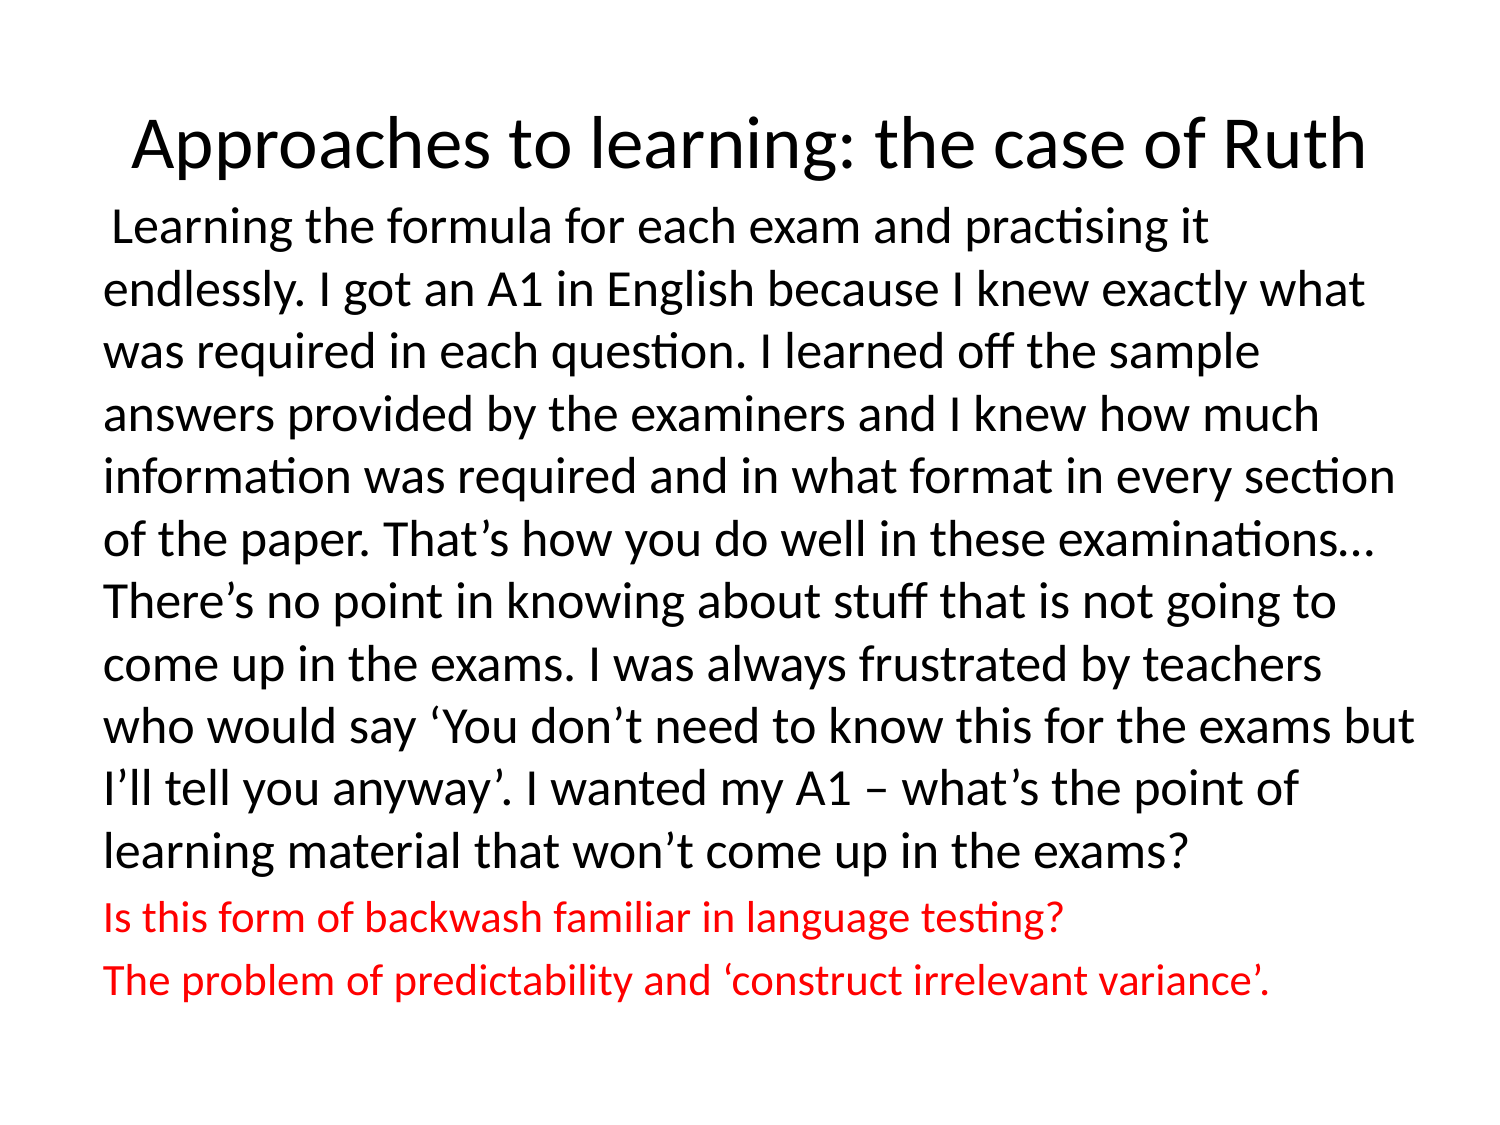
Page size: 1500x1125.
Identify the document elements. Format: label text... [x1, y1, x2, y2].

list Learning the formula for each exam and practising it endlessly. I got an A1 in English because I knew exactly what was required in each question. I learned off the sample answers provided by the examiners and I knew how much information was required and in what format in every section of the paper. That’s how you do well in these examinations… There’s no point in knowing about stuff that is not going to come up in the exams. I was always frustrated by teachers who would say ‘You don’t need to know this for the exams but I’ll tell you anyway’. I wanted my A1 – what’s the point of learning material that won’t come up in the exams? Is this form of backwash familiar in language testing? The problem of predictability and ‘construct irrelevant variance’. [37, 184, 1436, 1080]
title Approaches to learning: the case of Ruth [75, 45, 1425, 184]
